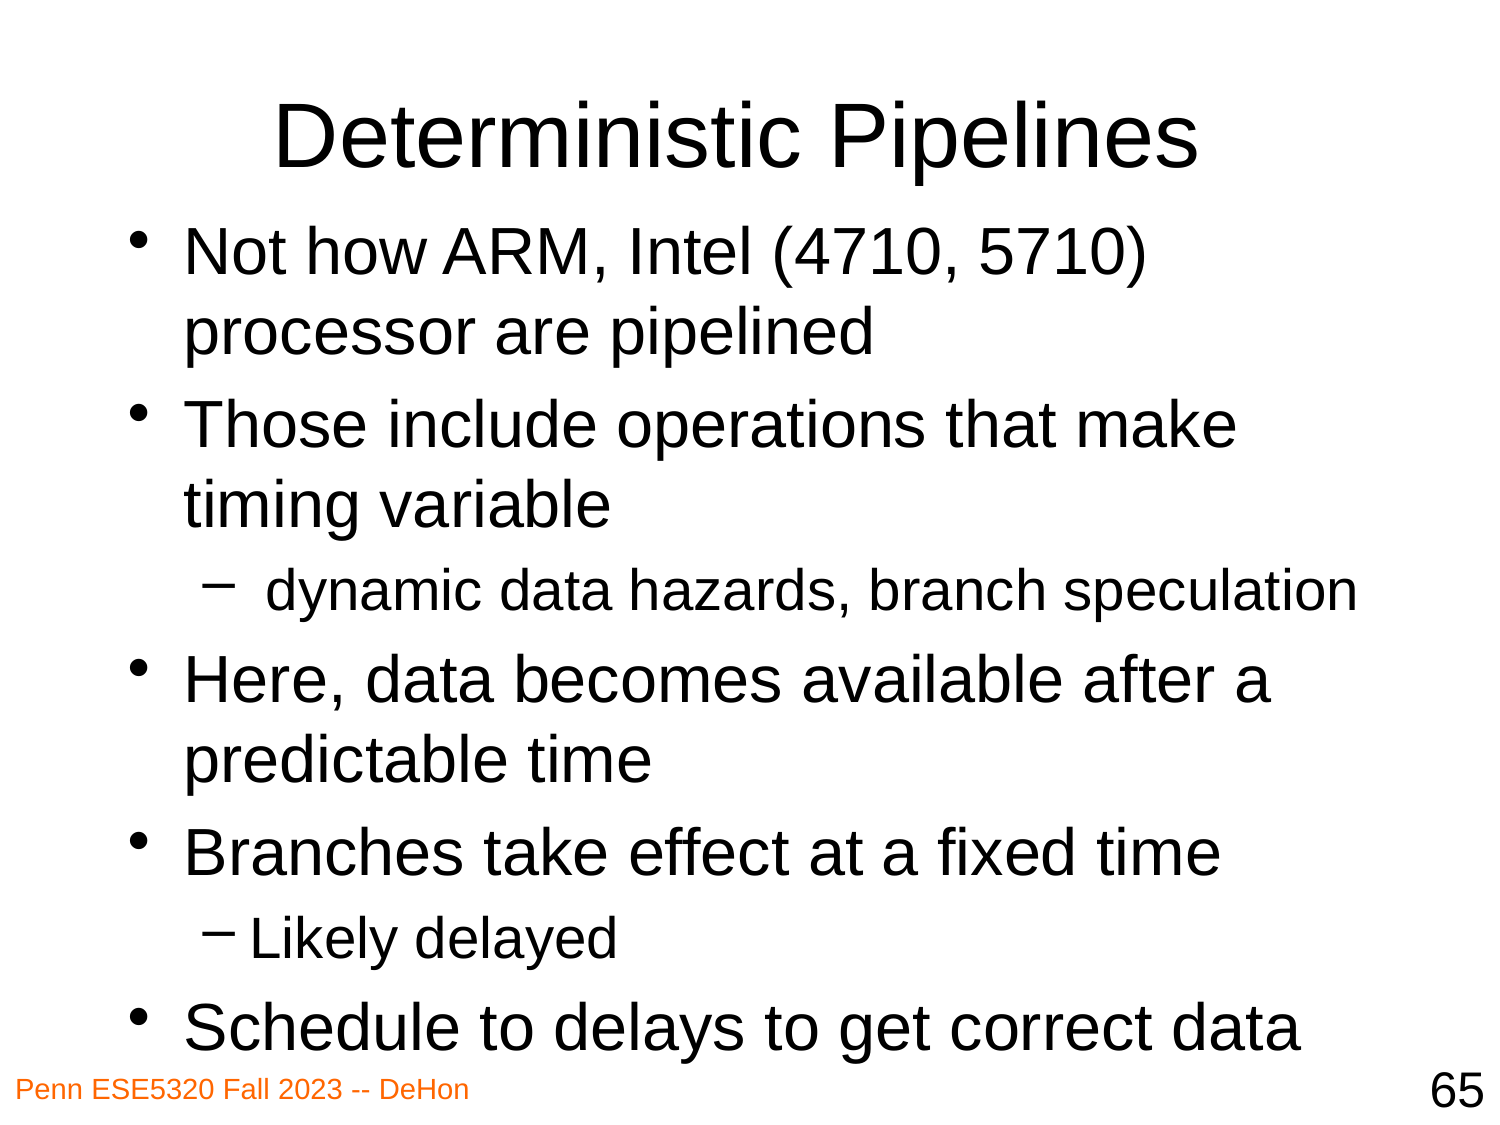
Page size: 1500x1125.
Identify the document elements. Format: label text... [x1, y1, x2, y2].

slide_number Penn ESE5320 Fall 2023 -- DeHon [0, 1062, 576, 1125]
slide_number 65 [1187, 1049, 1500, 1125]
list Not how ARM, Intel (4710, 5710) processor are pipelined Those include operations that make timing variable dynamic data hazards, branch speculation Here, data becomes available after a predictable time Branches take effect at a fixed time Likely delayed Schedule to delays to get correct data [112, 199, 1388, 913]
title Deterministic Pipelines [99, 37, 1376, 226]
